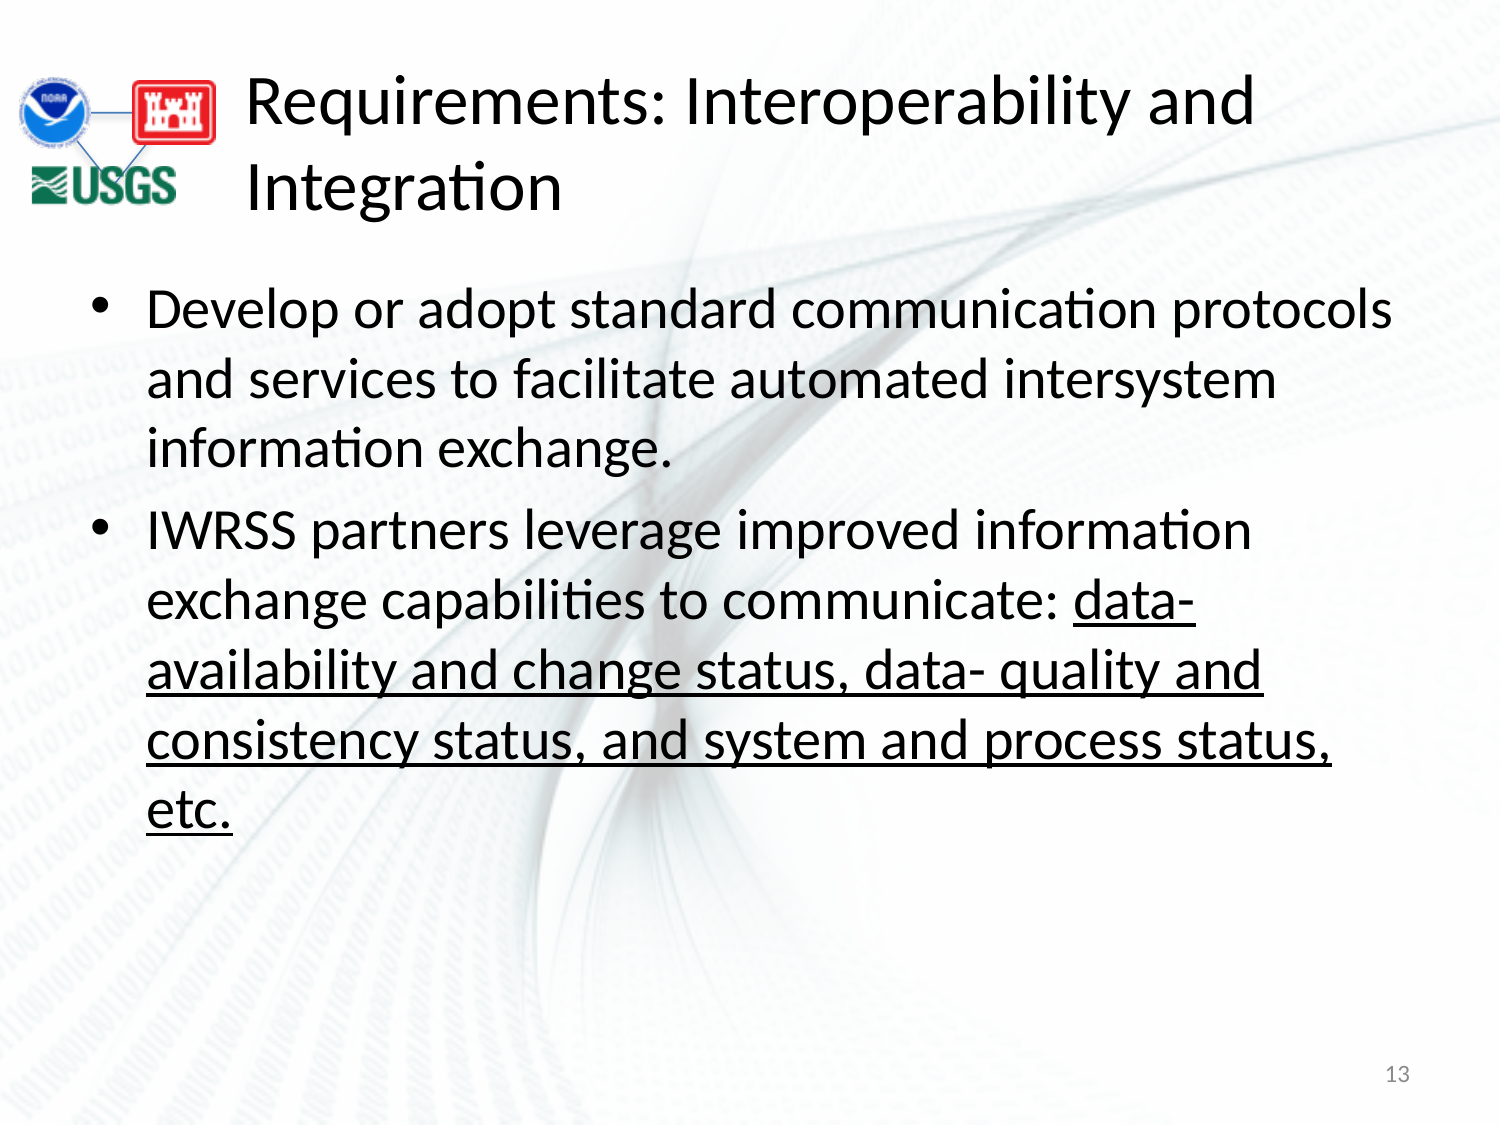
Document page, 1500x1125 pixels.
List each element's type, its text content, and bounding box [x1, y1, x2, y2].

slide_number 13 [1074, 1042, 1425, 1103]
title Requirements: Interoperability and Integration [230, 45, 1425, 233]
list Develop or adopt standard communication protocols and services to facilitate automated intersystem information exchange. IWRSS partners leverage improved information exchange capabilities to communicate: data- availability and change status, data- quality and consistency status, and system and process status, etc. [75, 262, 1425, 1005]
picture [132, 80, 216, 145]
picture [31, 166, 176, 206]
picture [18, 77, 91, 149]
